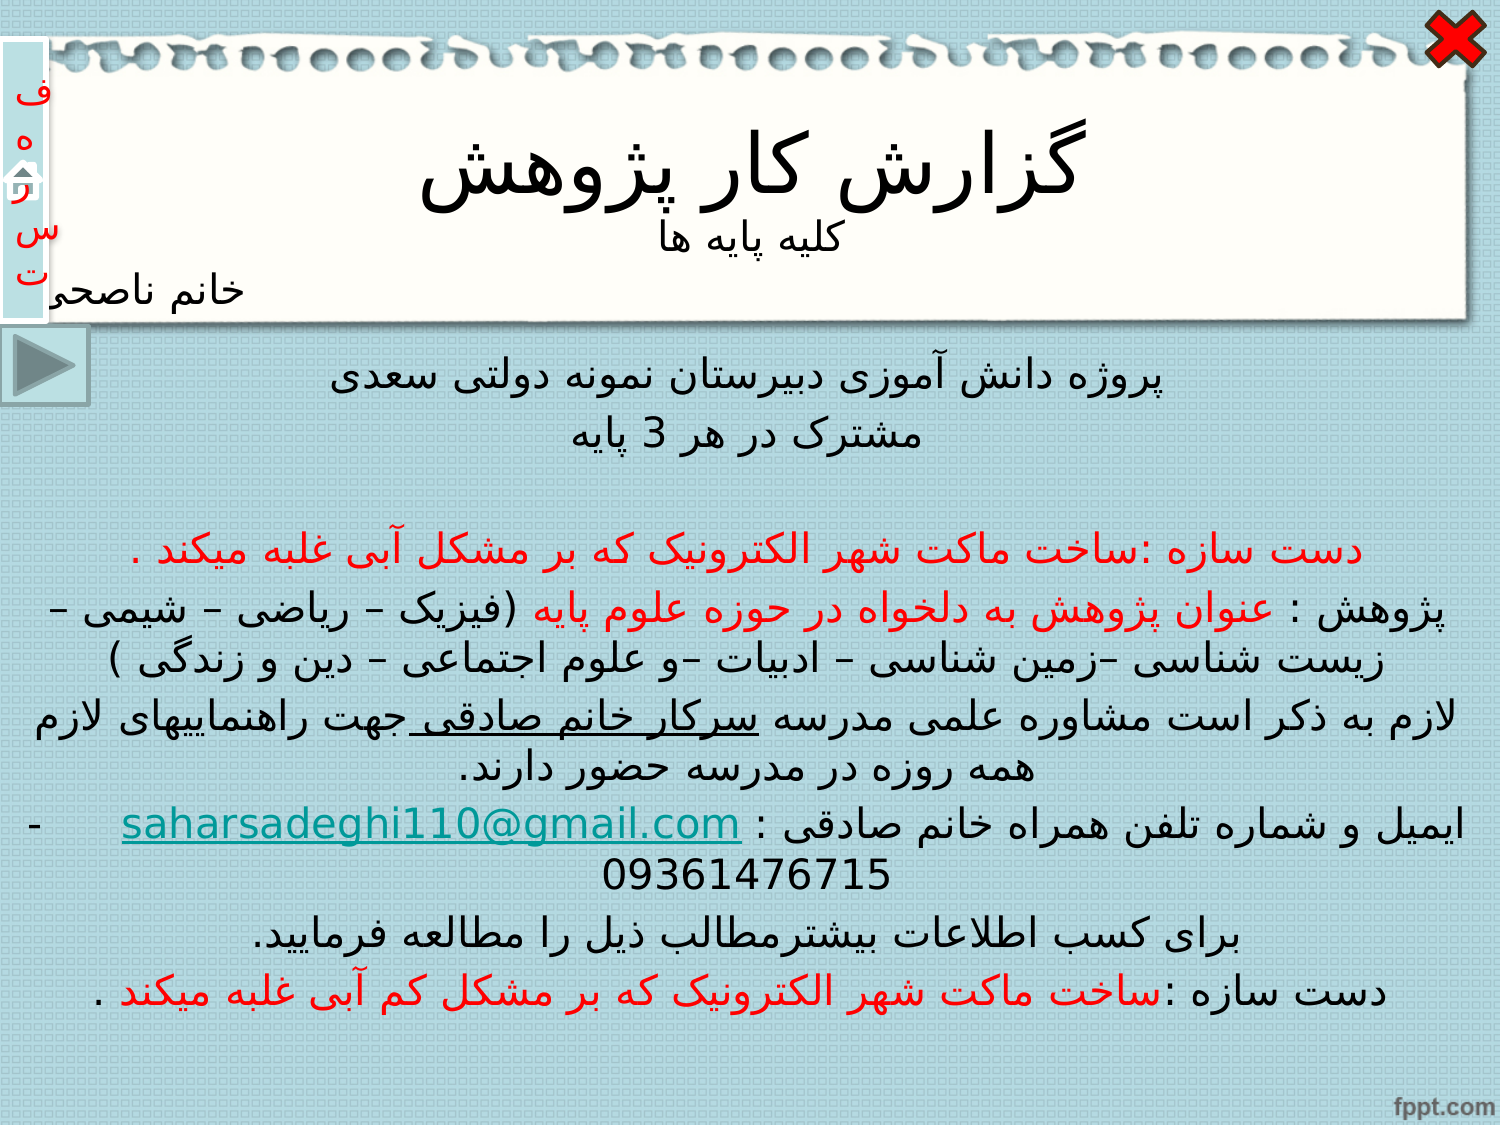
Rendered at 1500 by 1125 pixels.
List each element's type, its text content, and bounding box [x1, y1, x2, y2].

picture [0, 0, 1500, 1125]
title گزارش کار پژوهش کلیه پایه ها [76, 91, 1427, 279]
text_box [1424, 9, 1487, 69]
list پروژه دانش آموزی دبیرستان نمونه دولتی سعدی مشترک در هر 3 پایه دست سازه :ساخت ماکت شهر الکترونیک که بر مشکل آبی غلبه میکند . پژوهش : عنوان پژوهش به دلخواه در حوزه علوم پایه (فیزیک – ریاضی – شیمی – زیست شناسی –زمین شناسی – ادبیات –و علوم اجتماعی – دین و زندگی ) لازم به ذکر است مشاوره علمی مدرسه سرکار خانم صادقی جهت راهنماییهای لازم همه روزه در مدرسه حضور دارند. ایمیل و شماره تلفن همراه خانم صادقی : saharsadeghi110@gmail.com - 09361476715 برای کسب اطلاعات بیشترمطالب ذیل را مطالعه فرمایید. دست سازه :ساخت ماکت شهر الکترونیک که بر مشکل کم آبی غلبه میکند . [11, 339, 1483, 1047]
text_box [0, 324, 91, 407]
text_box ف ه ر س ت [0, 36, 49, 324]
text_box خانم ناصحی [54, 255, 262, 321]
